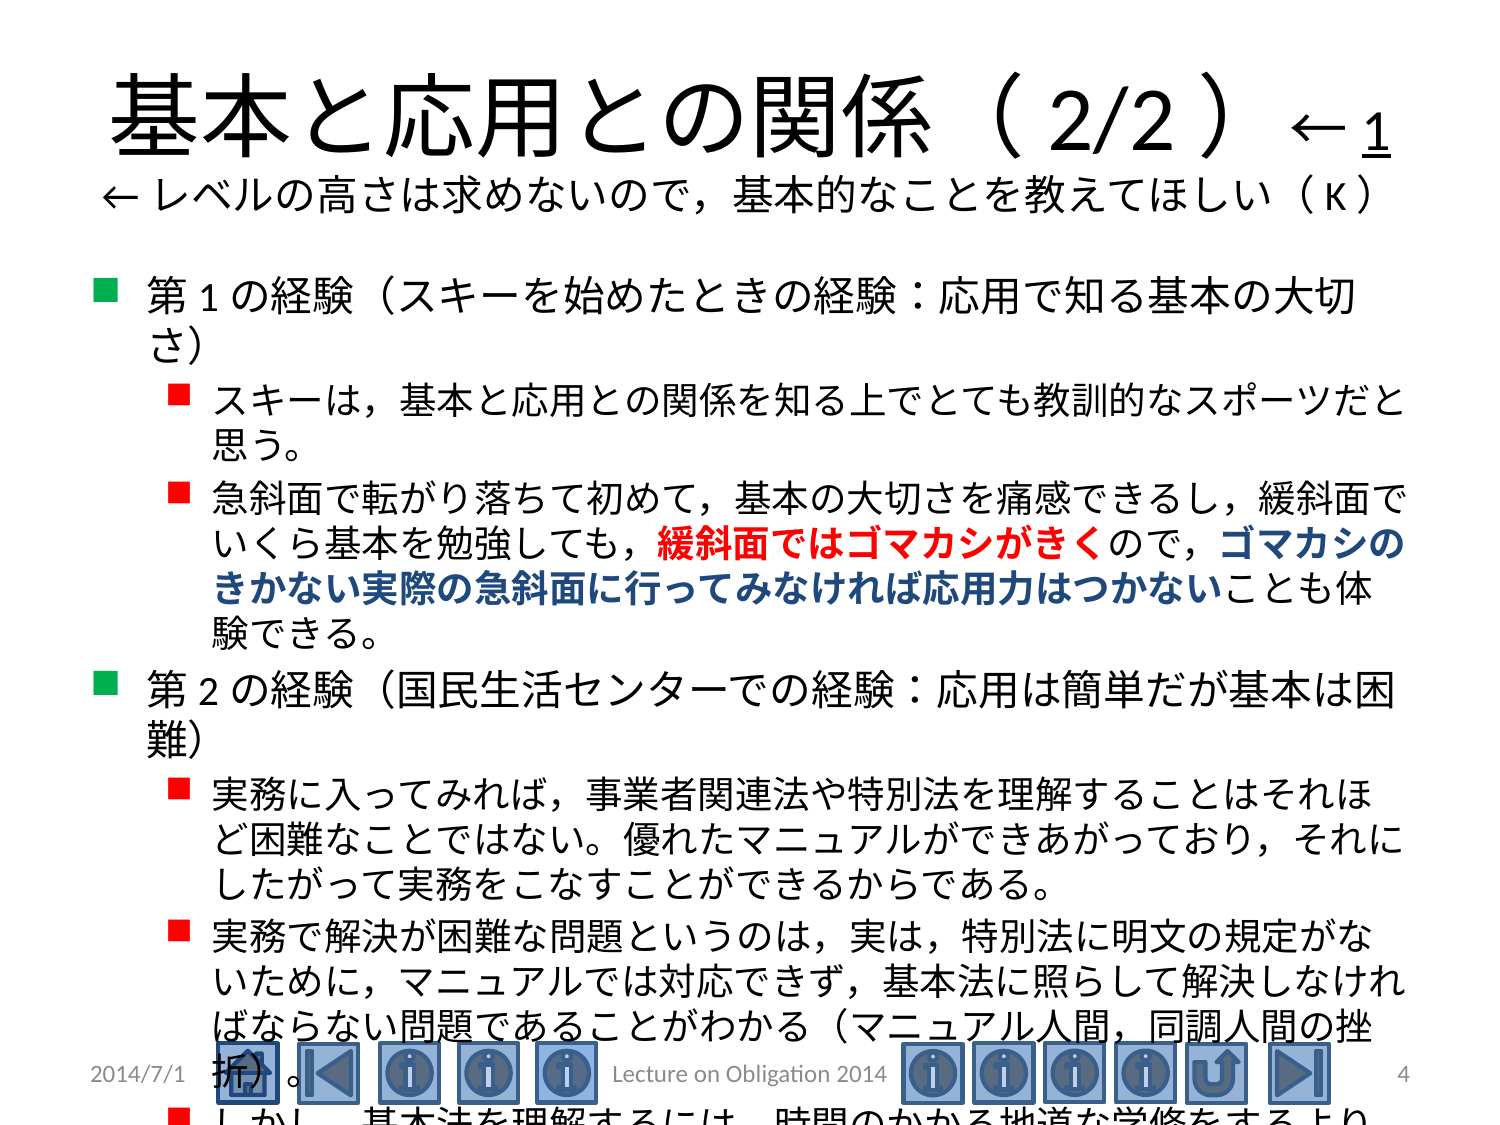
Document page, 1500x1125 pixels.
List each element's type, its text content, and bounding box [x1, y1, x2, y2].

slide_number 4 [1074, 1042, 1425, 1103]
list 第1の経験（スキーを始めたときの経験：応用で知る基本の大切さ） スキーは，基本と応用との関係を知る上でとても教訓的なスポーツだと思う。 急斜面で転がり落ちて初めて，基本の大切さを痛感できるし，緩斜面でいくら基本を勉強しても，緩斜面ではゴマカシがきくので，ゴマカシのきかない実際の急斜面に行ってみなければ応用力はつかないことも体験できる。 第2の経験（国民生活センターでの経験：応用は簡単だが基本は困難） 実務に入ってみれば，事業者関連法や特別法を理解することはそれほど困難なことではない。優れたマニュアルができあがっており，それにしたがって実務をこなすことができるからである。 実務で解決が困難な問題というのは，実は，特別法に明文の規定がないために，マニュアルでは対応できず，基本法に照らして解決しなければならない問題であることがわかる（マニュアル人間，同調人間の挫折）。 しかし，基本法を理解するには，時間のかかる地道な学修をするよりほかに方法がない（学生の時でないとできないことがある）。→連帯債務 応用例 [75, 262, 1425, 1005]
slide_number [75, 1042, 425, 1103]
title 基本と応用との関係（2/2）←1 ←レベルの高さは求めないので，基本的なことを教えてほしい（K） [75, 45, 1425, 233]
footer Lecture on Obligation 2014 [512, 1042, 988, 1103]
